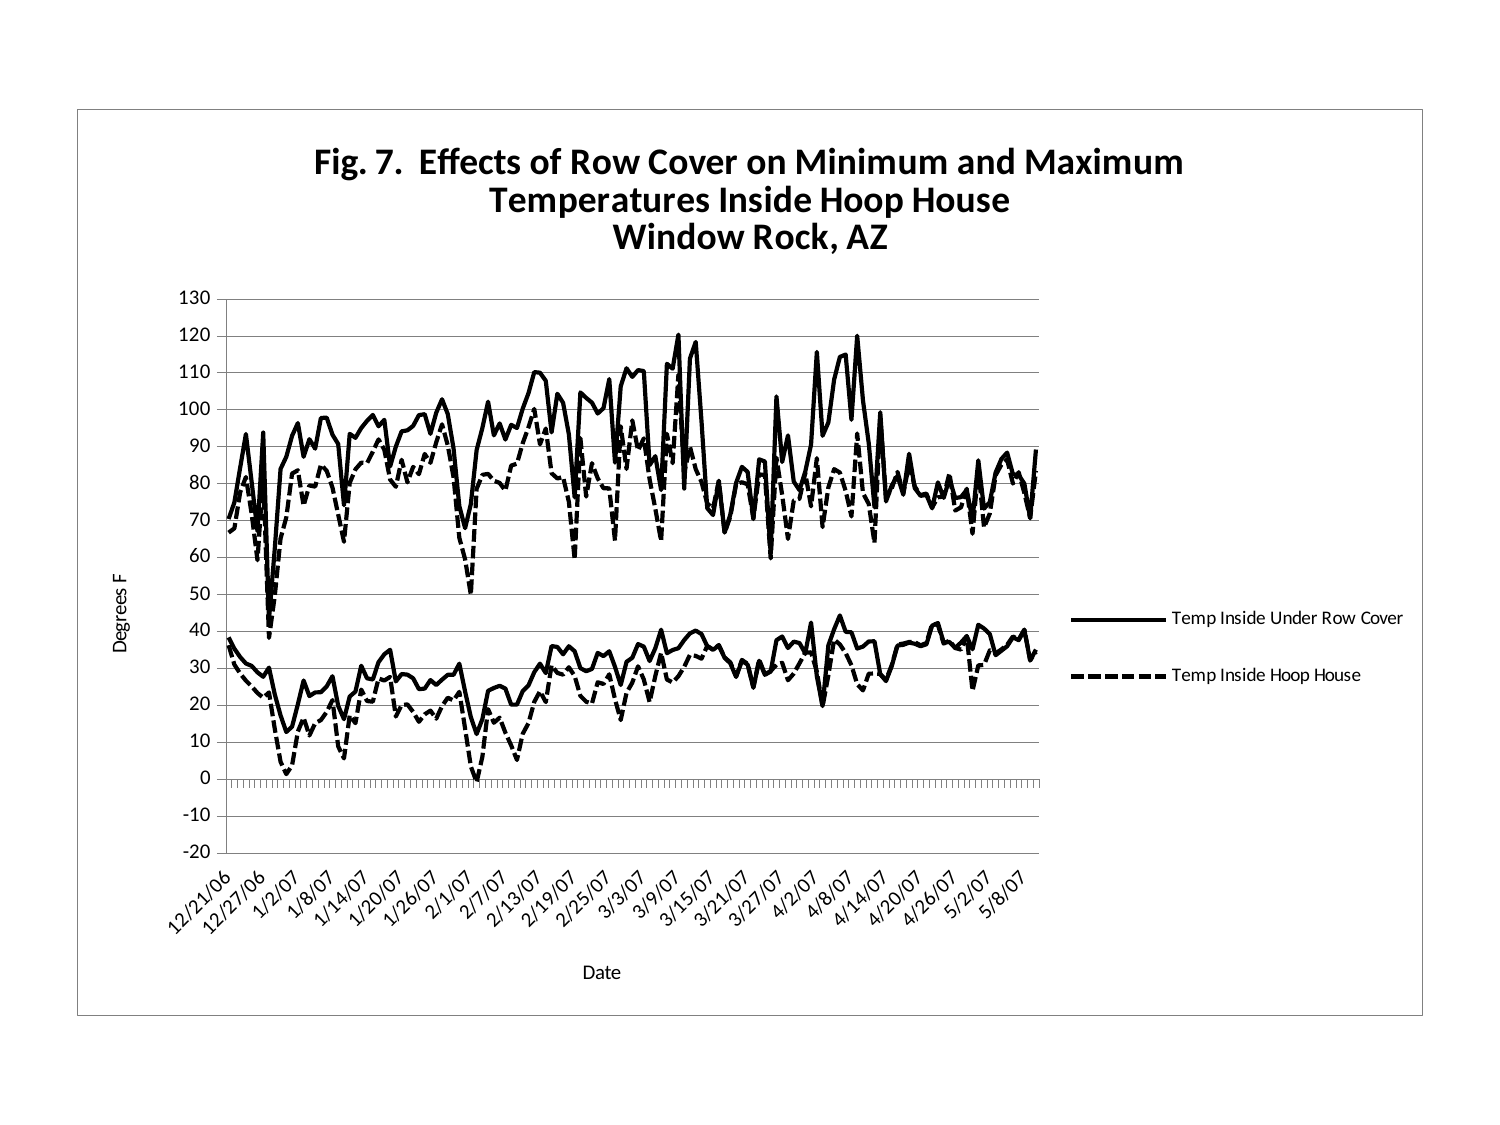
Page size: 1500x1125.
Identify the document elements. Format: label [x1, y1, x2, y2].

chart [77, 109, 1423, 1016]
